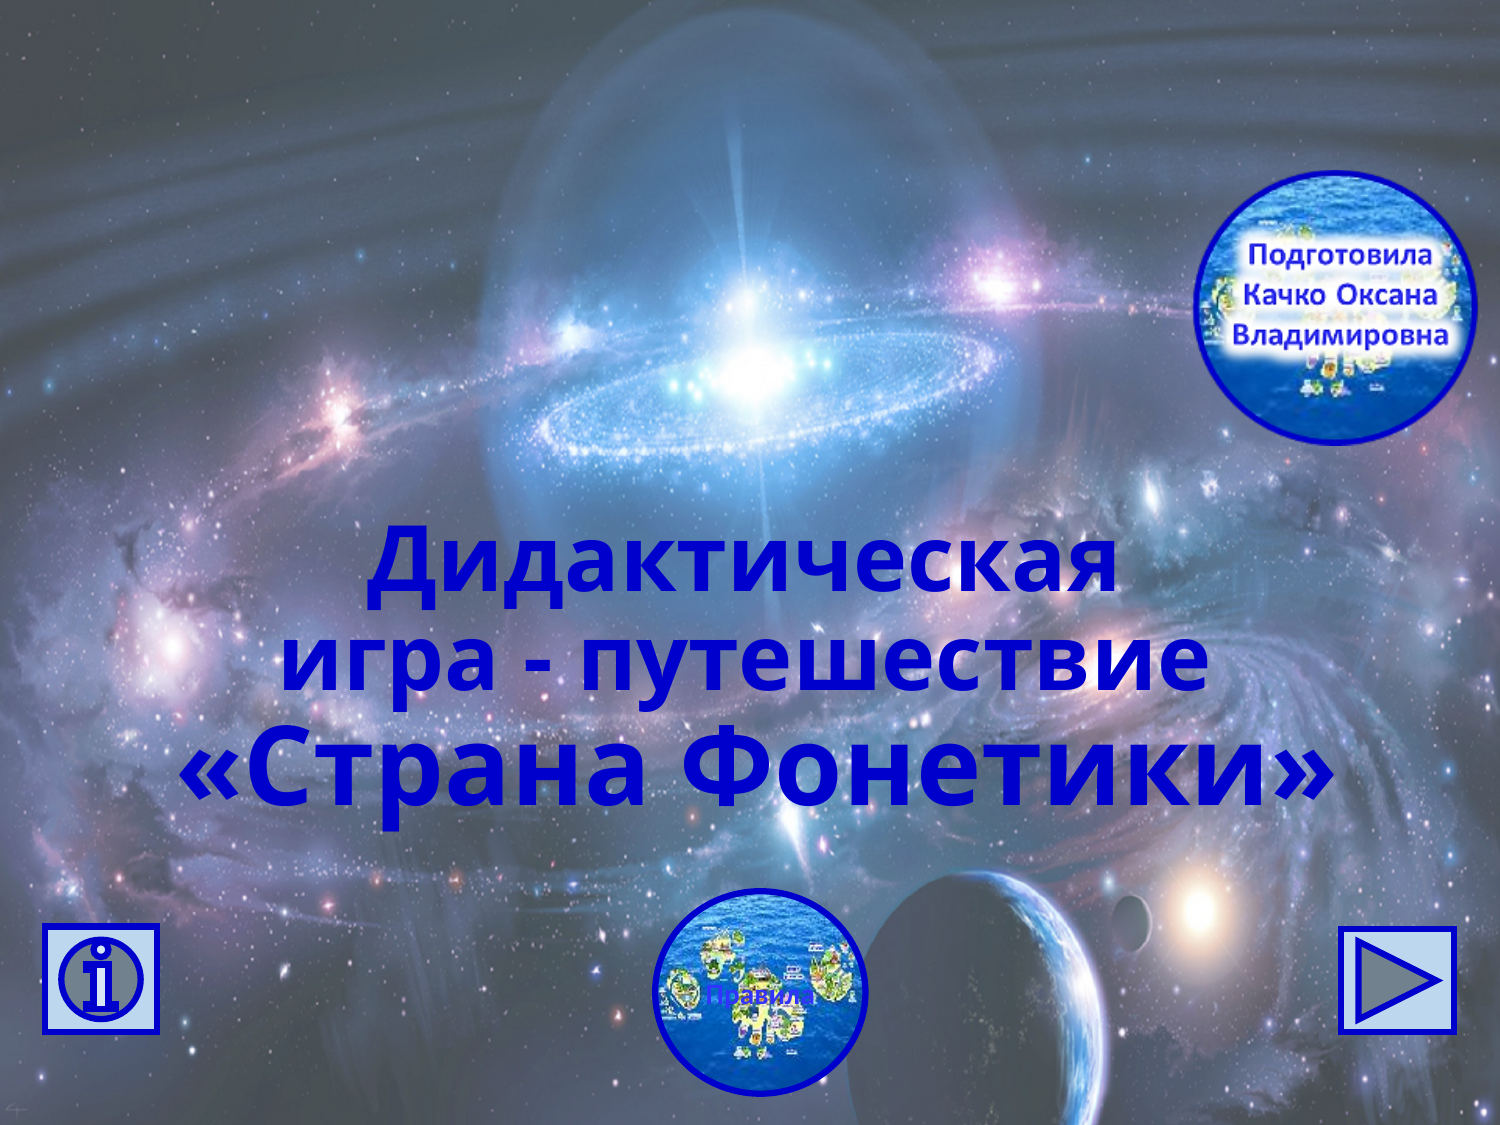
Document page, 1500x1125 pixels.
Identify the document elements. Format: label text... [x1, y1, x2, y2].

text_box Правила [654, 890, 867, 1095]
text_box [87, 966, 115, 1008]
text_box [95, 944, 107, 955]
title Дидактическая игра - путешествие «Страна Фонетики» [60, 445, 1454, 837]
text_box [1340, 928, 1455, 1033]
text_box [0, 0, 1500, 1125]
picture [1181, 170, 1500, 446]
text_box [44, 925, 158, 1033]
